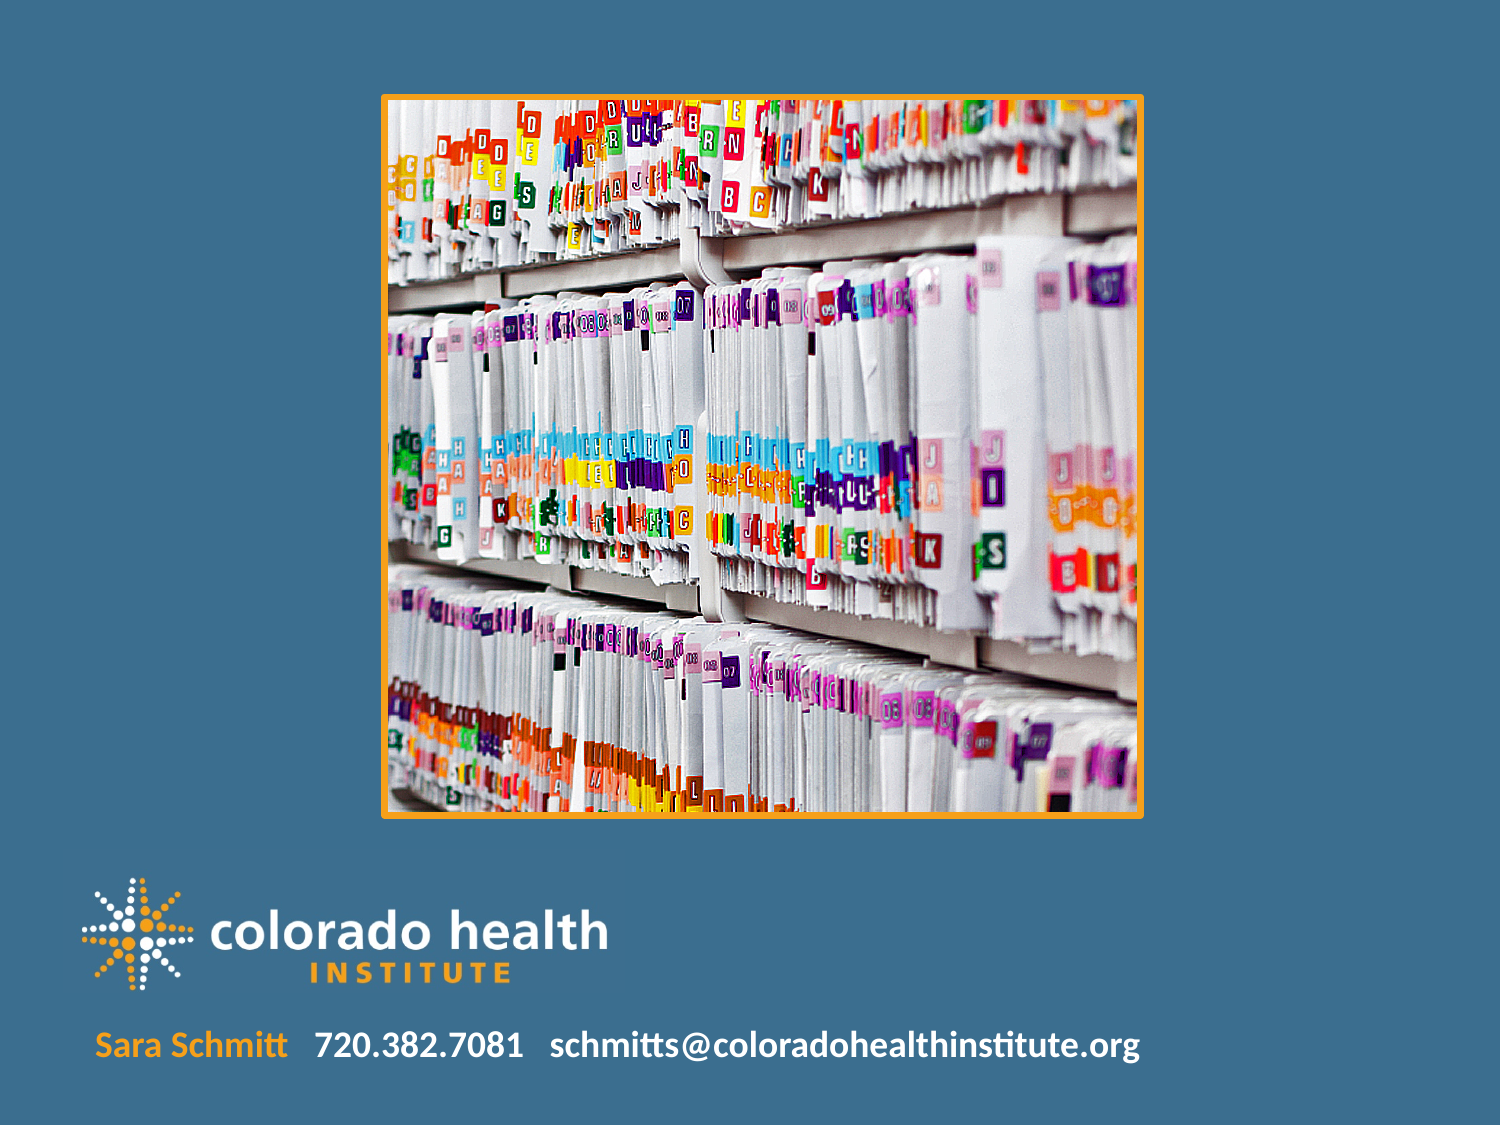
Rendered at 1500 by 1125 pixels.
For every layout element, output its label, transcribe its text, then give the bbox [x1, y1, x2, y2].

picture [62, 849, 625, 993]
picture [387, 99, 1138, 813]
list Sara Schmitt 720.382.7081 schmitts@coloradohealthinstitute.org [62, 1012, 1325, 1063]
